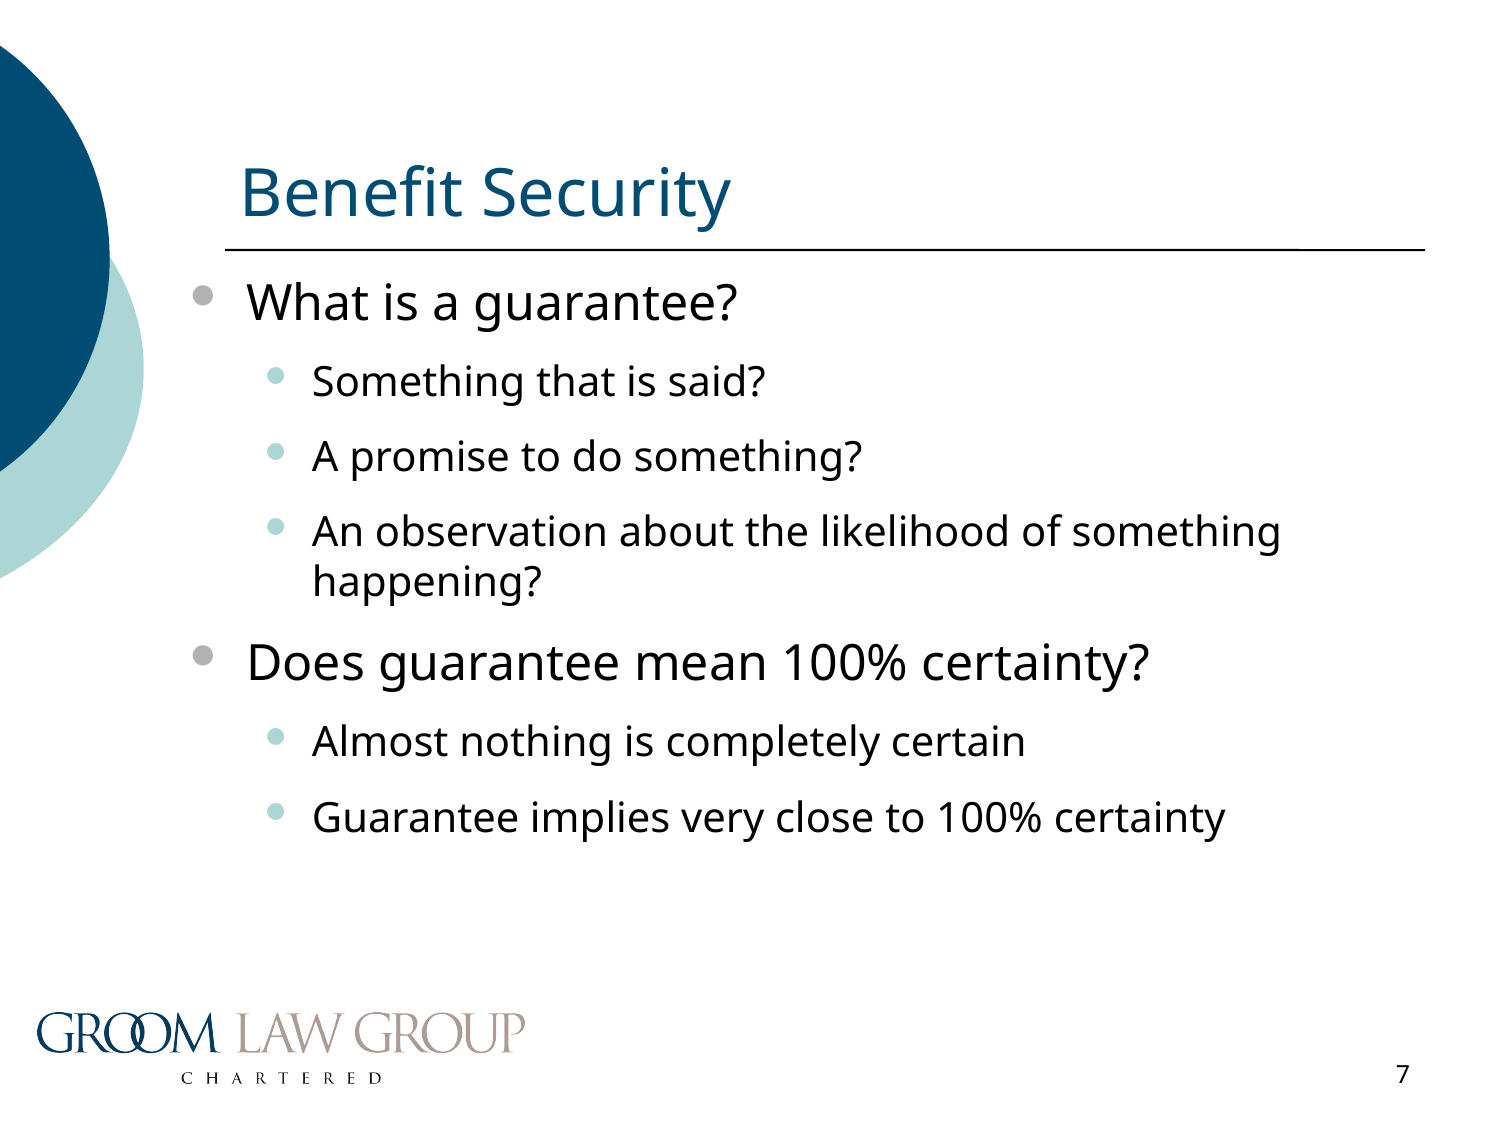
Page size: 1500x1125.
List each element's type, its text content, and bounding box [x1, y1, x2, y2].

slide_number 7 [1074, 1025, 1425, 1100]
title Benefit Security [224, 49, 1425, 237]
list What is a guarantee? Something that is said? A promise to do something? An observation about the likelihood of something happening? Does guarantee mean 100% certainty? Almost nothing is completely certain Guarantee implies very close to 100% certainty [174, 262, 1438, 988]
picture [37, 1012, 525, 1091]
